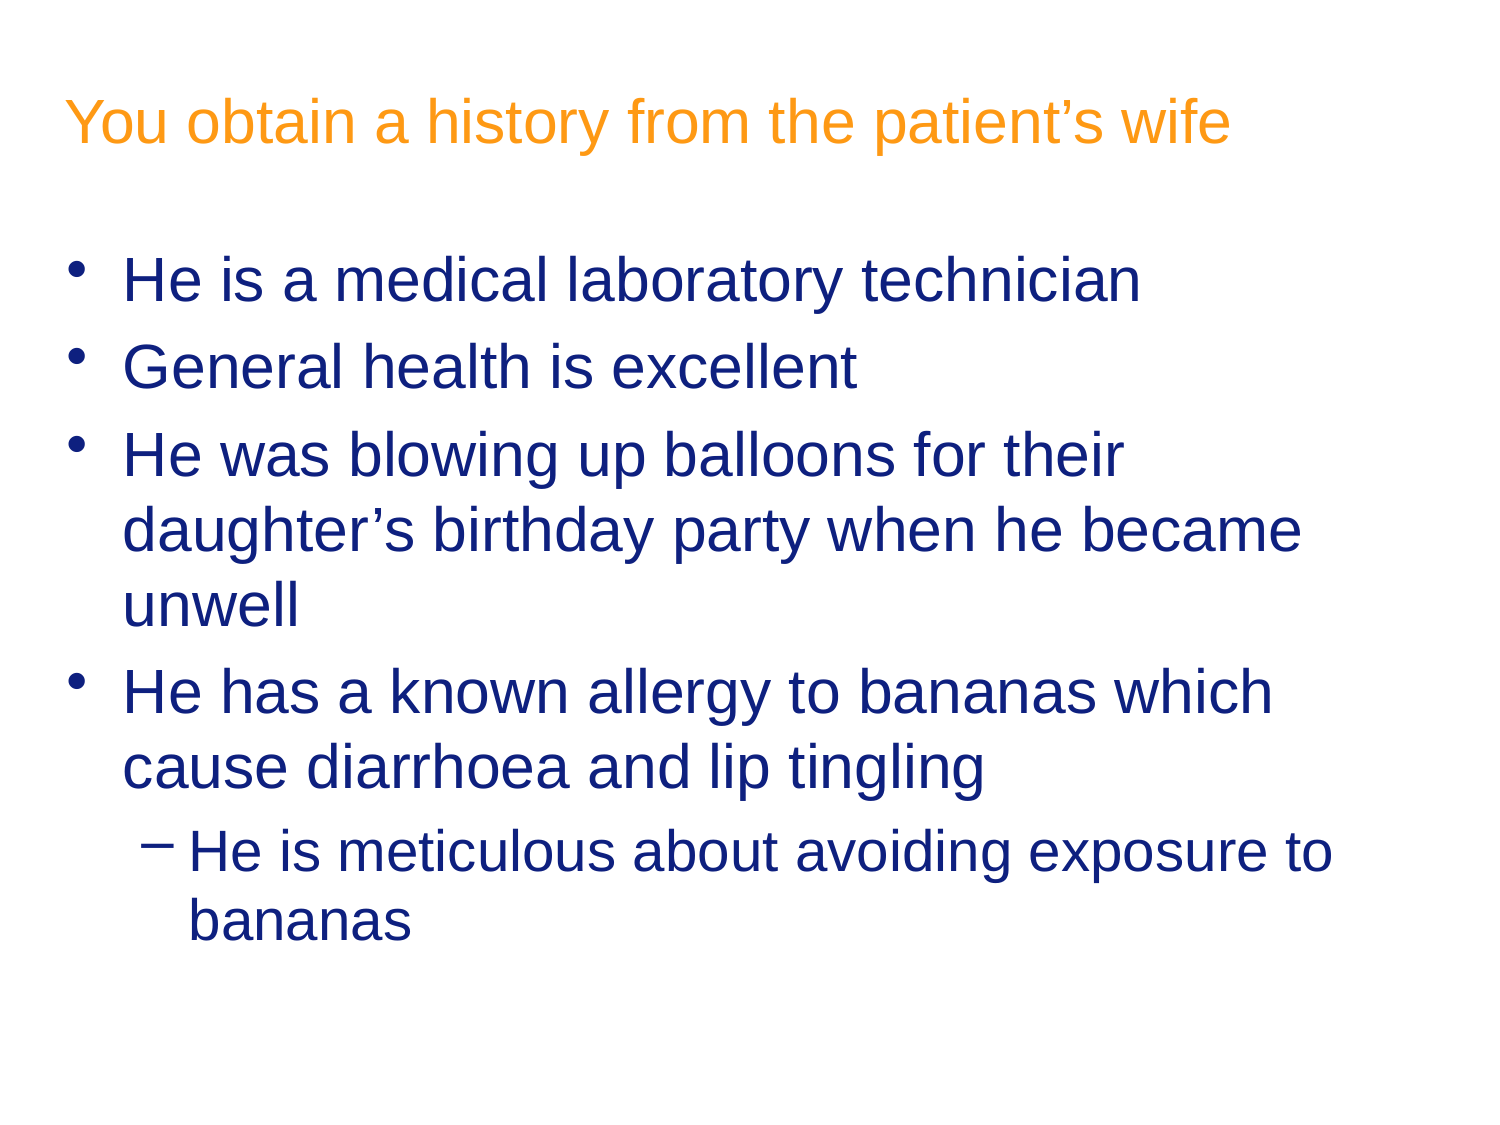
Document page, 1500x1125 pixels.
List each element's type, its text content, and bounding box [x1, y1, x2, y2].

title You obtain a history from the patient’s wife [48, 27, 1412, 209]
list He is a medical laboratory technician General health is excellent He was blowing up balloons for their daughter’s birthday party when he became unwell He has a known allergy to bananas which cause diarrhoea and lip tingling He is meticulous about avoiding exposure to bananas [51, 230, 1412, 1024]
